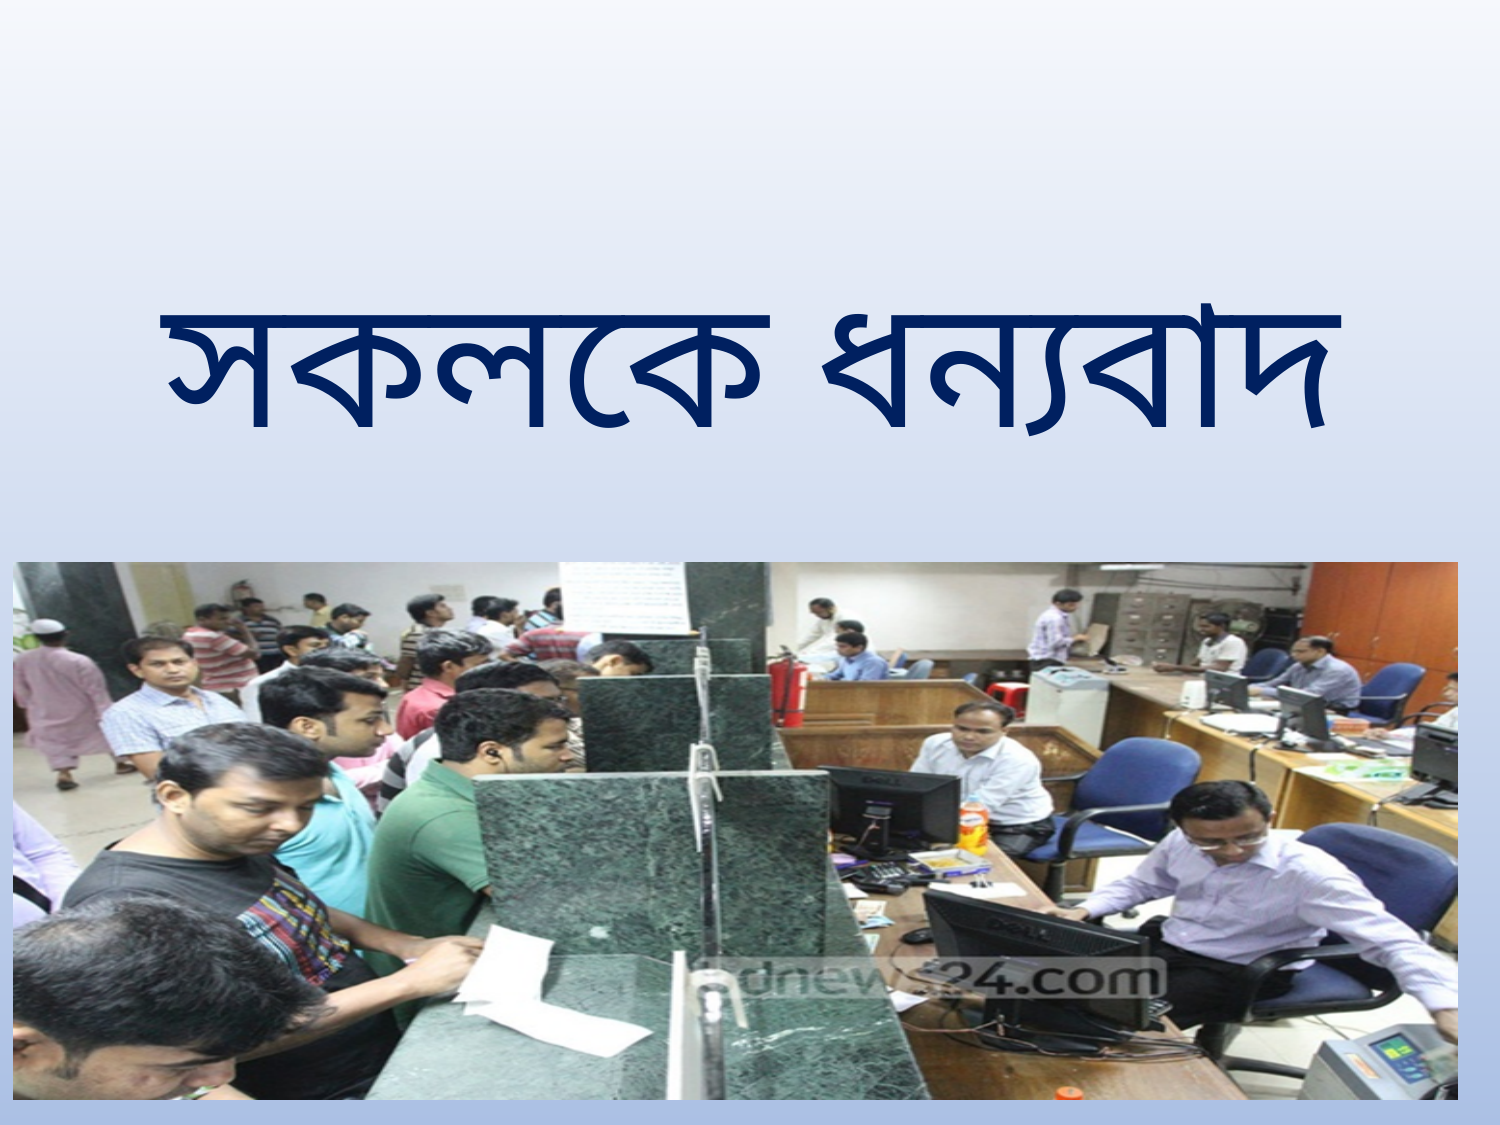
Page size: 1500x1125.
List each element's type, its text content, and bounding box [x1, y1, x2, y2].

text_box সকলকে ধন্যবাদ [147, 240, 1500, 472]
picture [13, 562, 1458, 1100]
